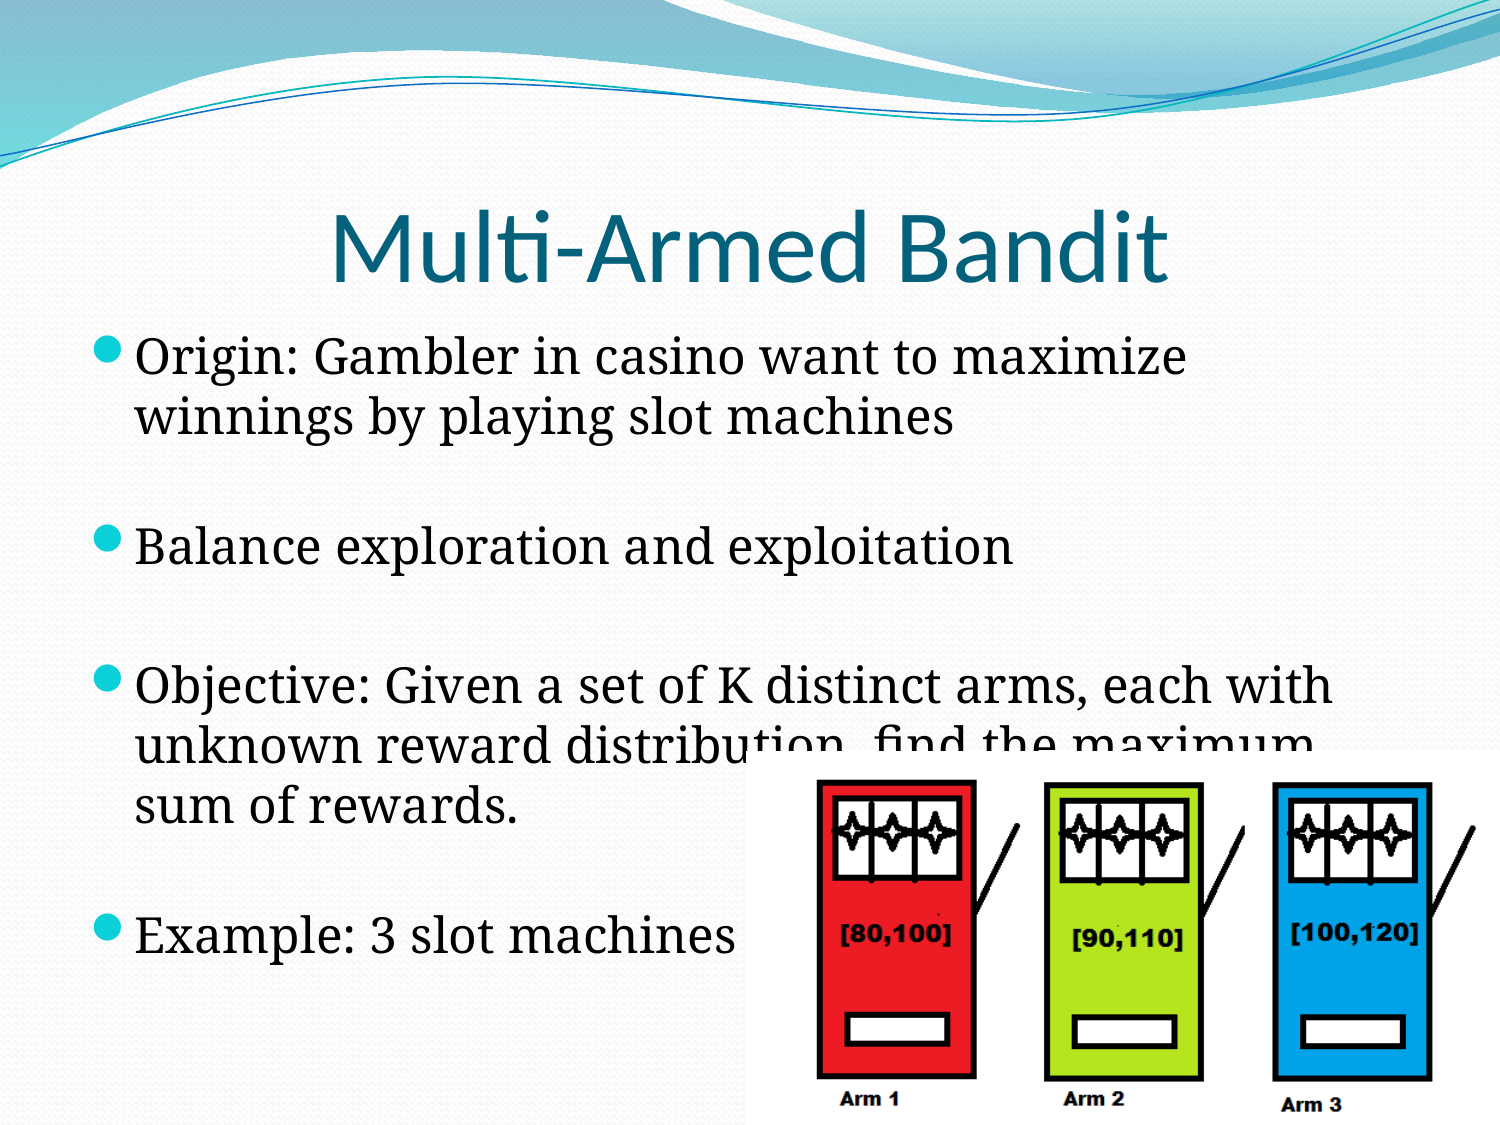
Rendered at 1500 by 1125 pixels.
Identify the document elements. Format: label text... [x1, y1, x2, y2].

picture [745, 751, 1500, 1125]
title Multi-Armed Bandit [75, 115, 1425, 303]
list Origin: Gambler in casino want to maximize winnings by playing slot machines Balance exploration and exploitation Objective: Given a set of K distinct arms, each with unknown reward distribution, find the maximum sum of rewards. Example: 3 slot machines [75, 317, 1425, 1038]
